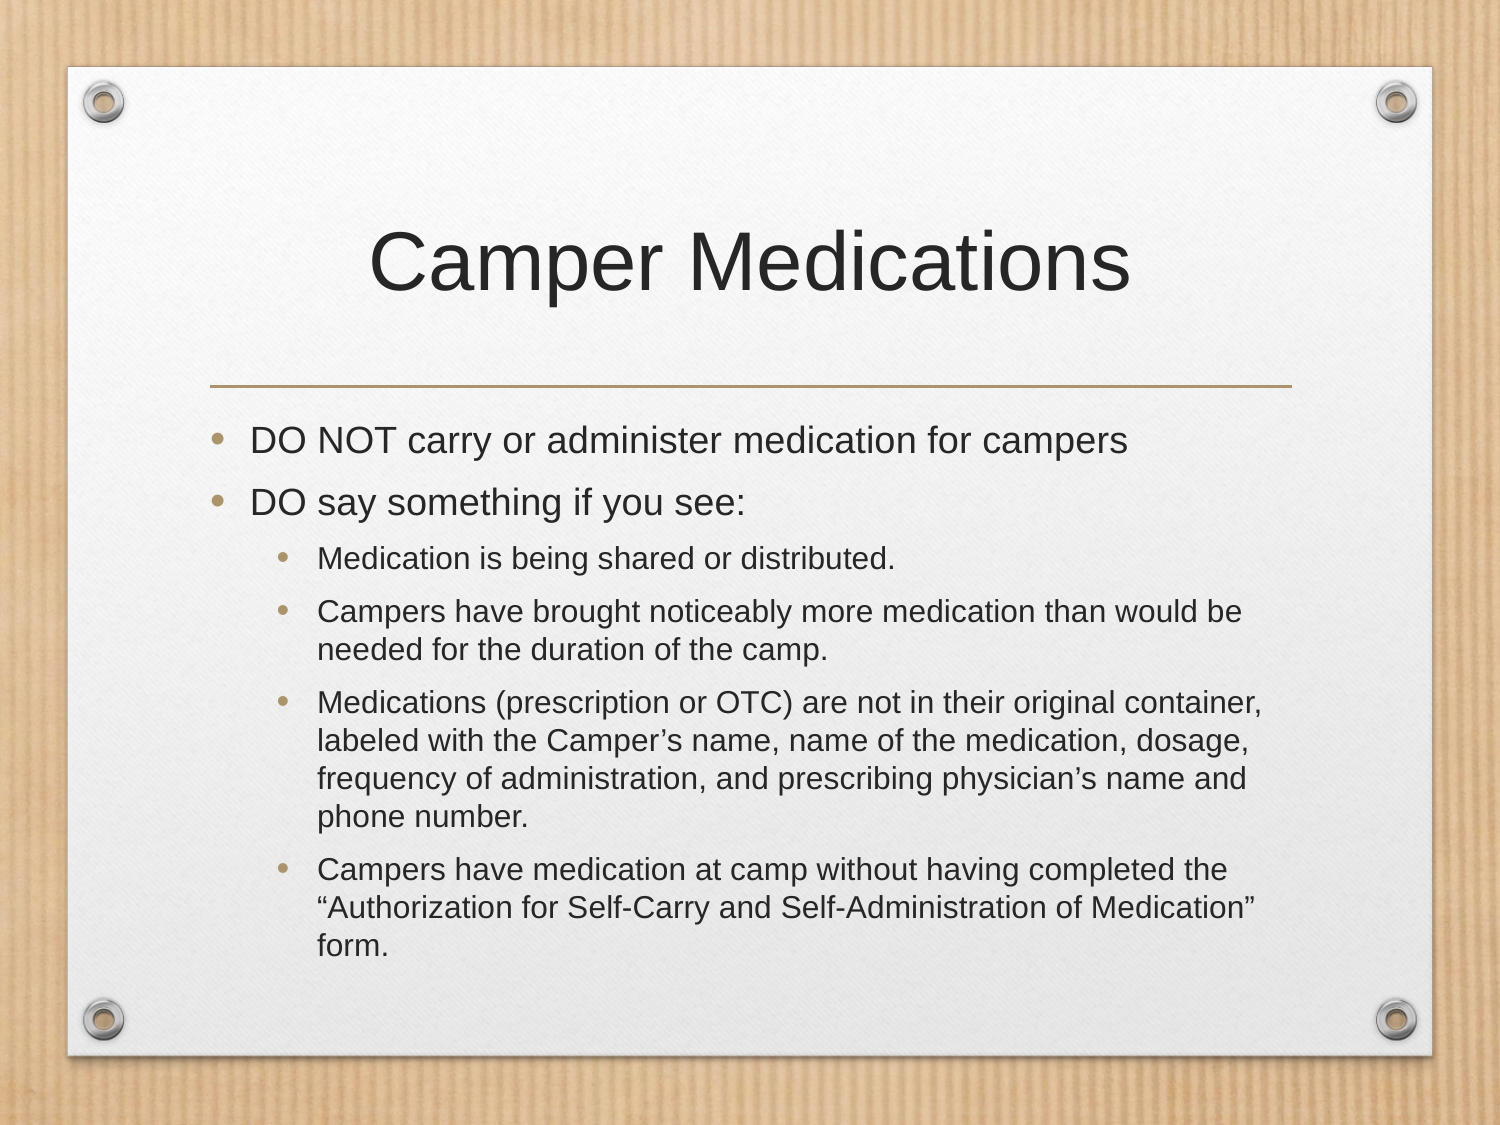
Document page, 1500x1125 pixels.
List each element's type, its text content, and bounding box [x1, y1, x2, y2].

title Camper Medications [193, 150, 1309, 365]
list DO NOT carry or administer medication for campers DO say something if you see: Medication is being shared or distributed. Campers have brought noticeably more medication than would be needed for the duration of the camp. Medications (prescription or OTC) are not in their original container, labeled with the Camper’s name, name of the medication, dosage, frequency of administration, and prescribing physician’s name and phone number. Campers have medication at camp without having completed the “Authorization for Self-Carry and Self-Administration of Medication” form. [193, 408, 1309, 974]
picture [0, 0, 1500, 1125]
